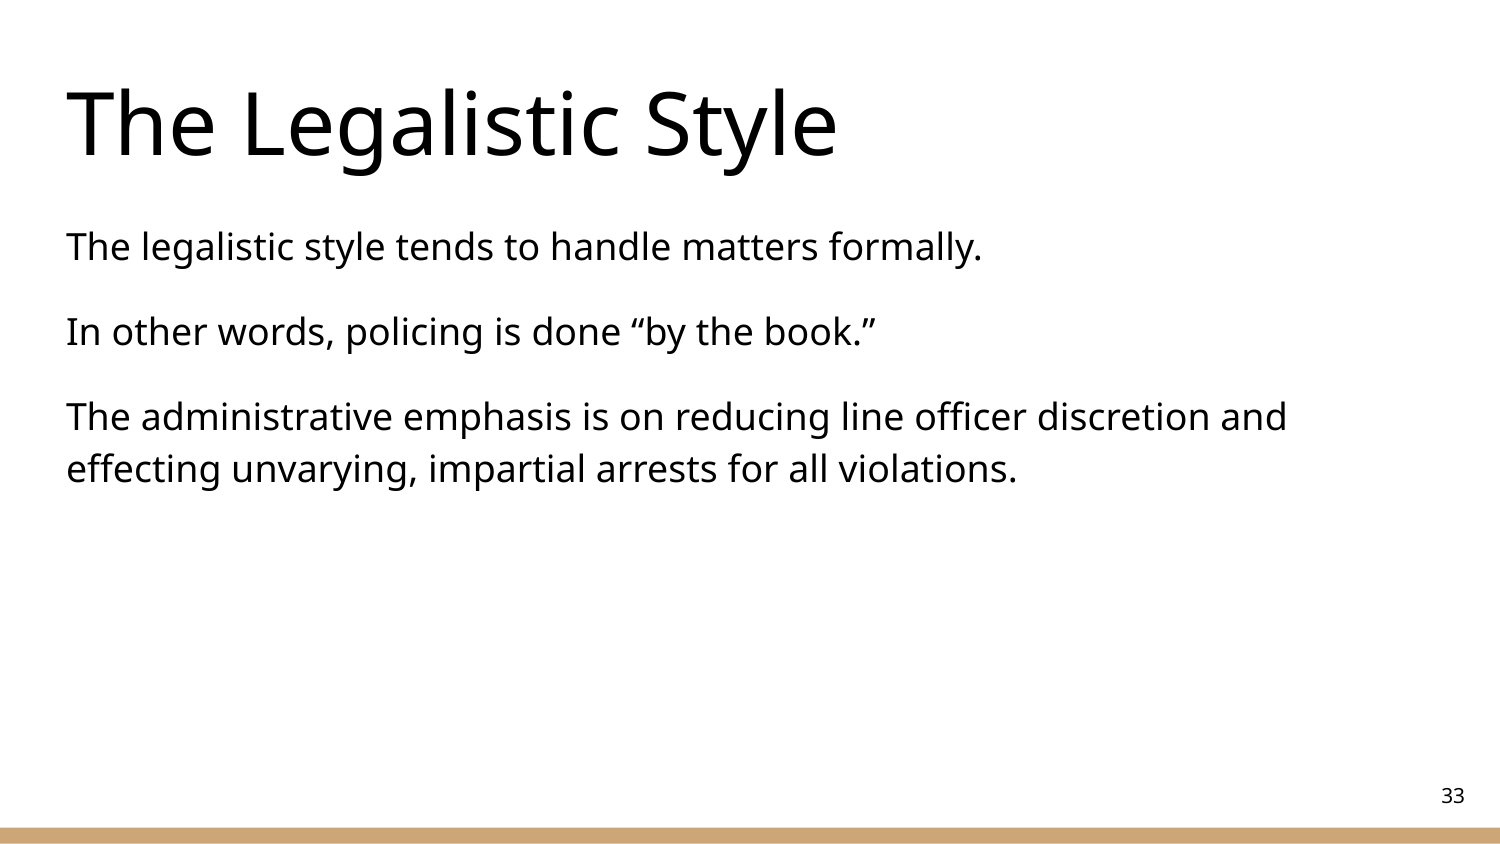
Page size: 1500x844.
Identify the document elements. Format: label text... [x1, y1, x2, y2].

list The legalistic style tends to handle matters formally. In other words, policing is done “by the book.” The administrative emphasis is on reducing line officer discretion and effecting unvarying, impartial arrests for all violations. [51, 200, 1449, 752]
title The Legalistic Style [51, 51, 1449, 189]
slide_number ‹#› [1389, 764, 1480, 830]
